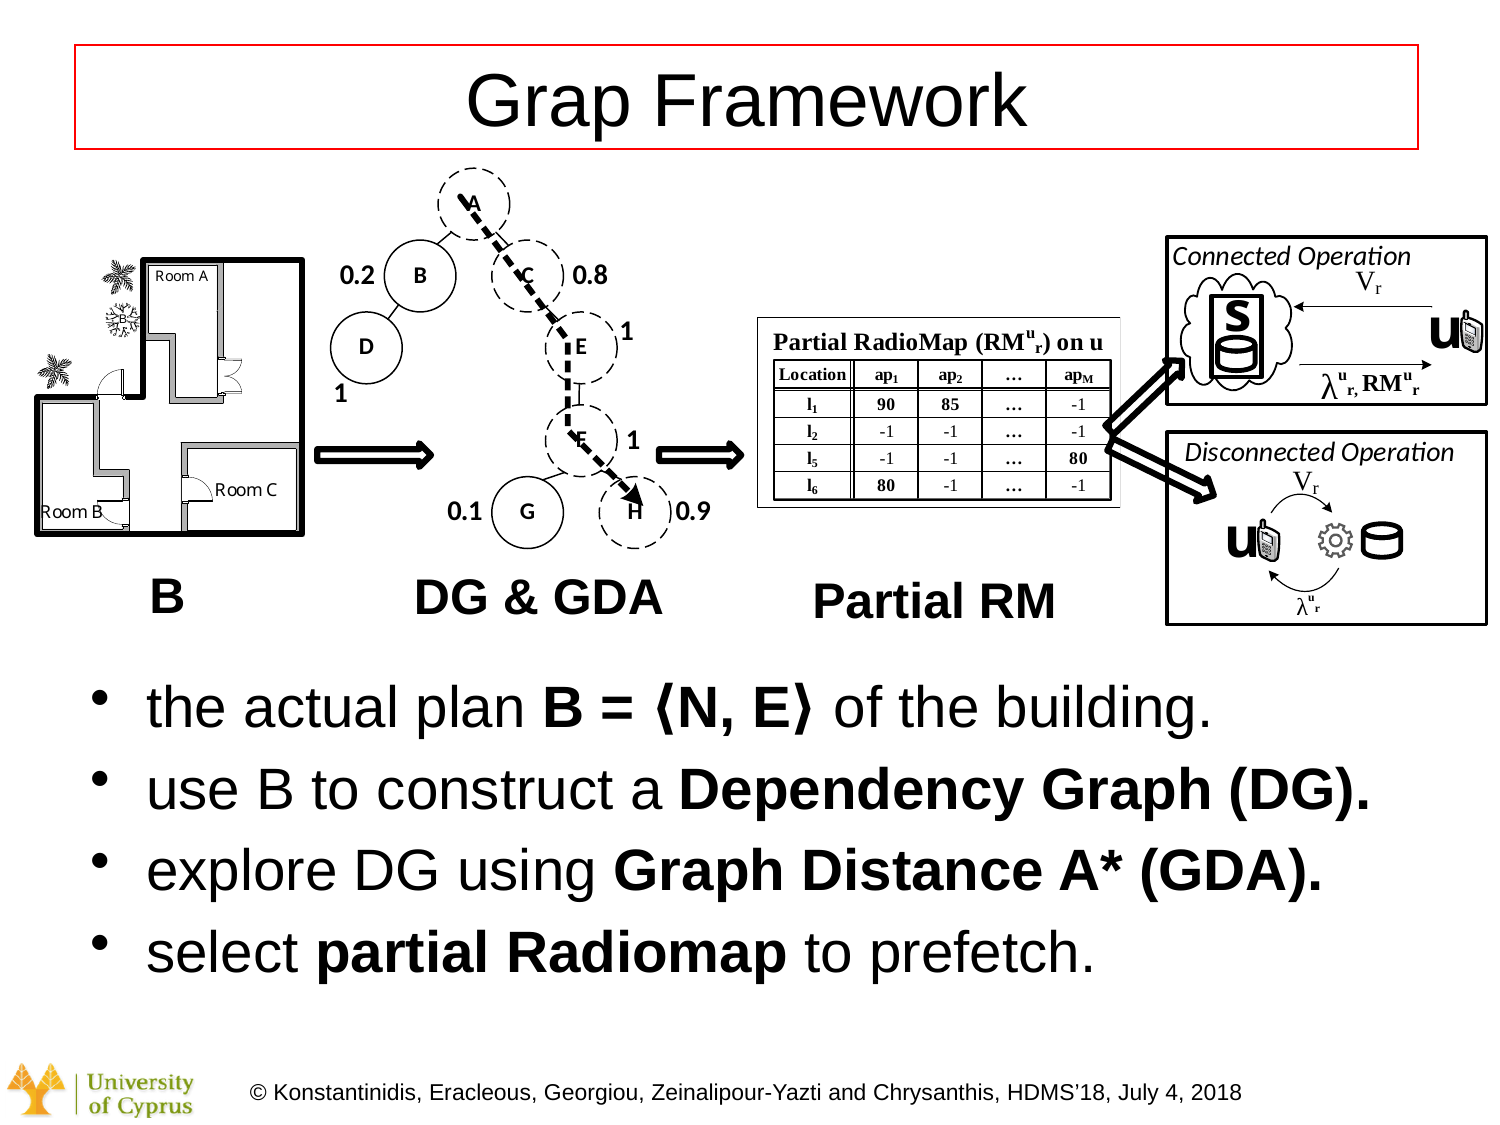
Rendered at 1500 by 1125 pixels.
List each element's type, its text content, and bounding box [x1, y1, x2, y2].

text_box [1125, 444, 1151, 472]
picture [1156, 230, 1490, 633]
text_box [1125, 381, 1151, 424]
picture [754, 314, 1121, 539]
picture [5, 1061, 195, 1118]
text_box Partial RM [797, 560, 1072, 636]
text_box [729, 443, 742, 467]
title Grap Framework [74, 44, 1419, 150]
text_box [316, 164, 725, 634]
list the actual plan B = ⟨N, E⟩ of the building. use B to construct a Dependency Graph (DG). explore DG using Graph Distance A* (GDA). select partial Radiomap to prefetch. [74, 661, 1419, 1047]
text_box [29, 255, 306, 633]
